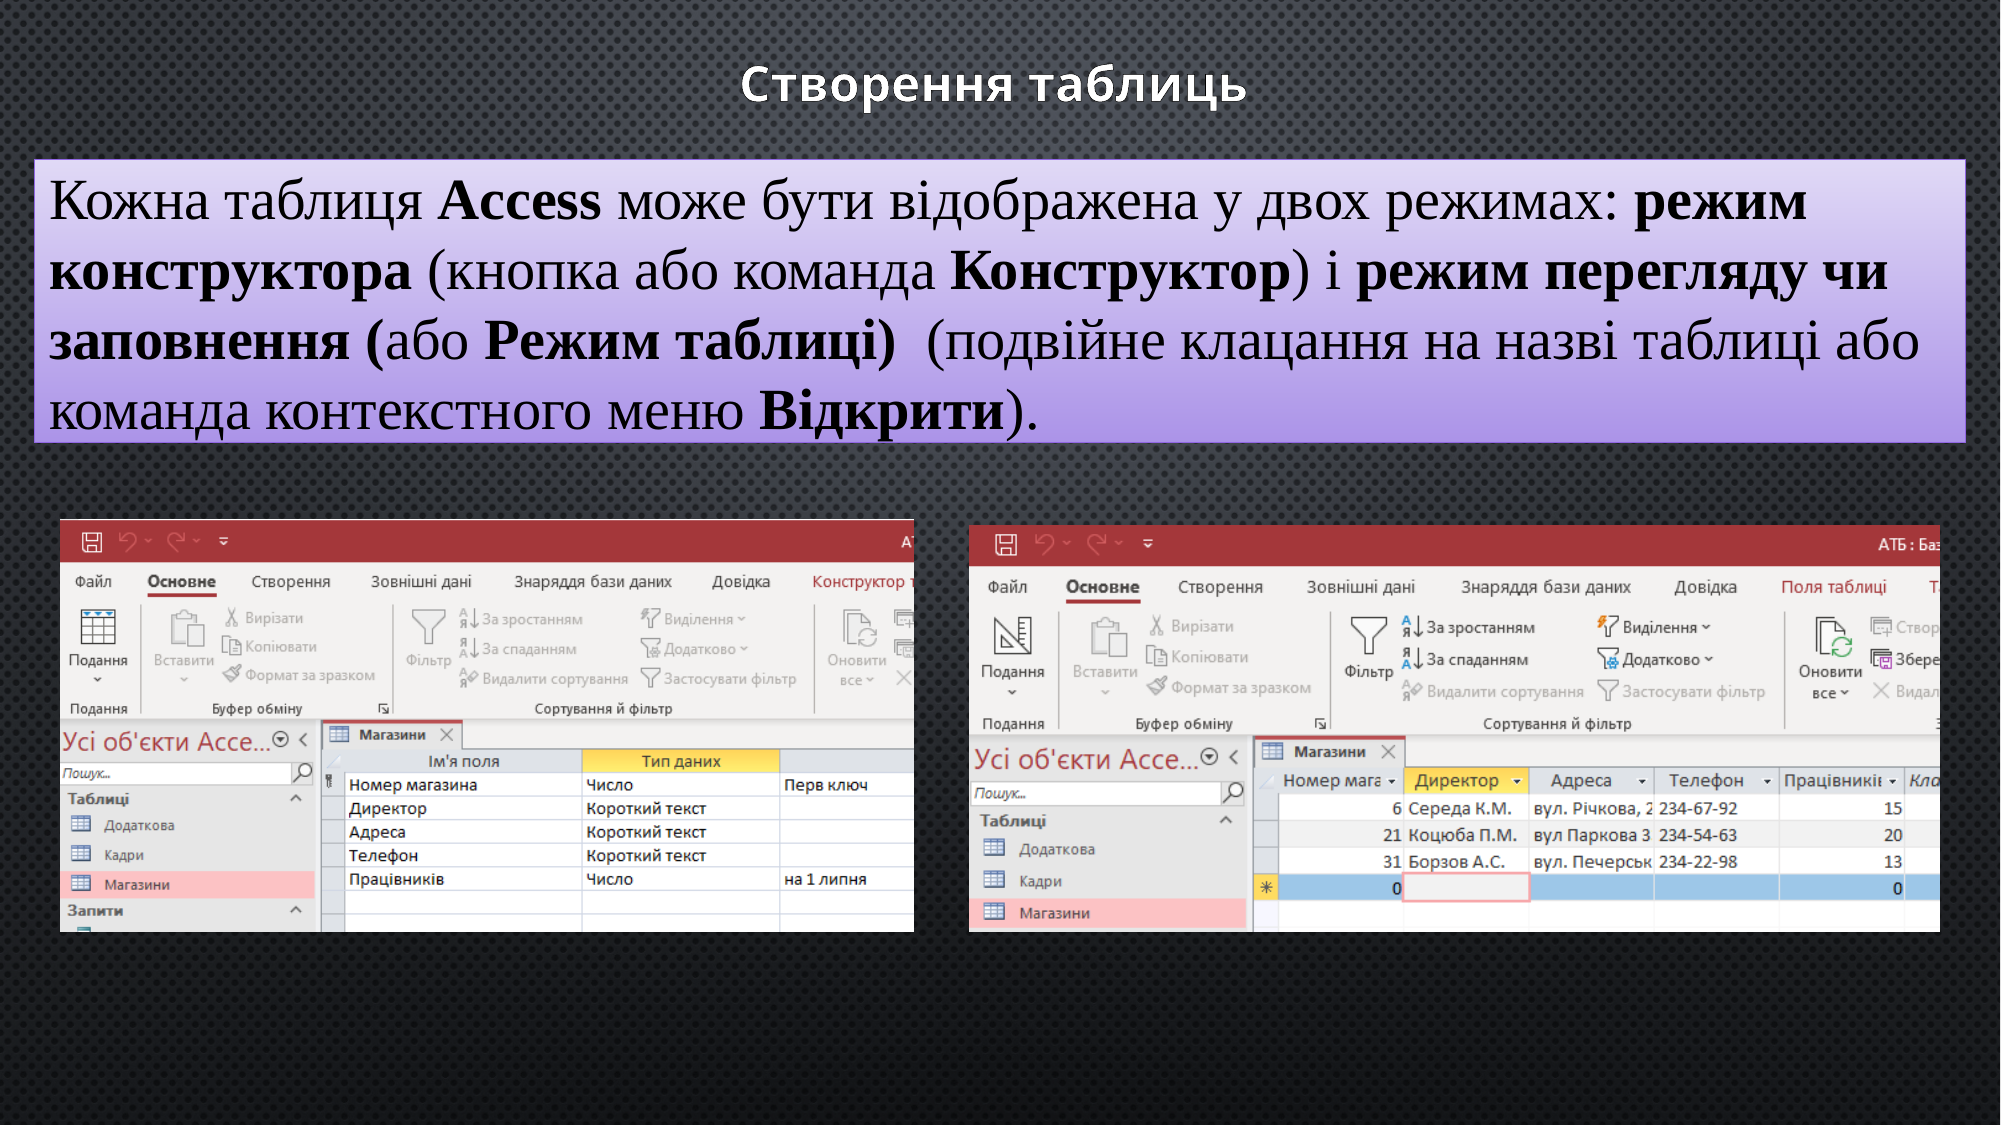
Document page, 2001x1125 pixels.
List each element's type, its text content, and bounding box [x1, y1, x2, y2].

picture [969, 524, 1941, 932]
title Створення таблиць [187, 43, 1813, 159]
picture [59, 519, 915, 932]
text_box Кожна таблиця Access може бути відображена у двох режимах: режим конструктора (кнопка або команда Конструктор) і режим перегляду чи заповнення (або Режим таблиці) (подвійне клацання на назві таблиці або команда контекстного меню Відкрити). [34, 159, 1966, 443]
